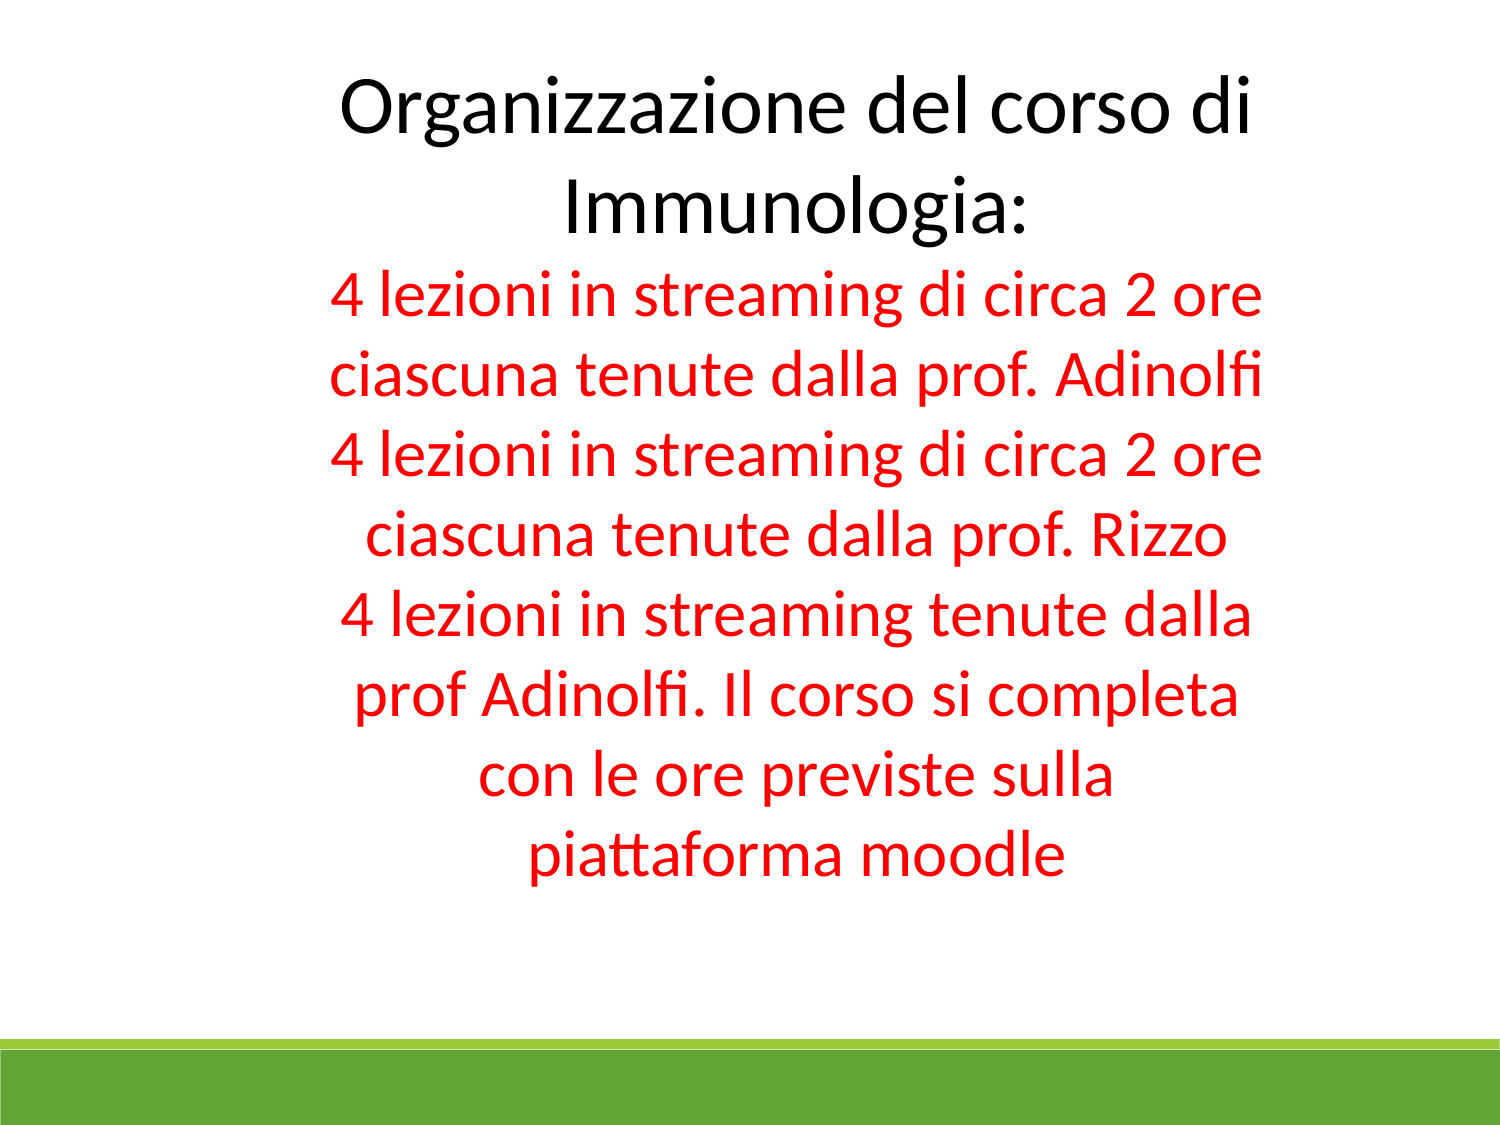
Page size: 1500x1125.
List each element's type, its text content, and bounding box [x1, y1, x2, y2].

text_box Organizzazione del corso di Immunologia: 4 lezioni in streaming di circa 2 ore ciascuna tenute dalla prof. Adinolfi 4 lezioni in streaming di circa 2 ore ciascuna tenute dalla prof. Rizzo 4 lezioni in streaming tenute dalla prof Adinolfi. Il corso si completa con le ore previste sulla piattaforma moodle [312, 42, 1282, 1125]
